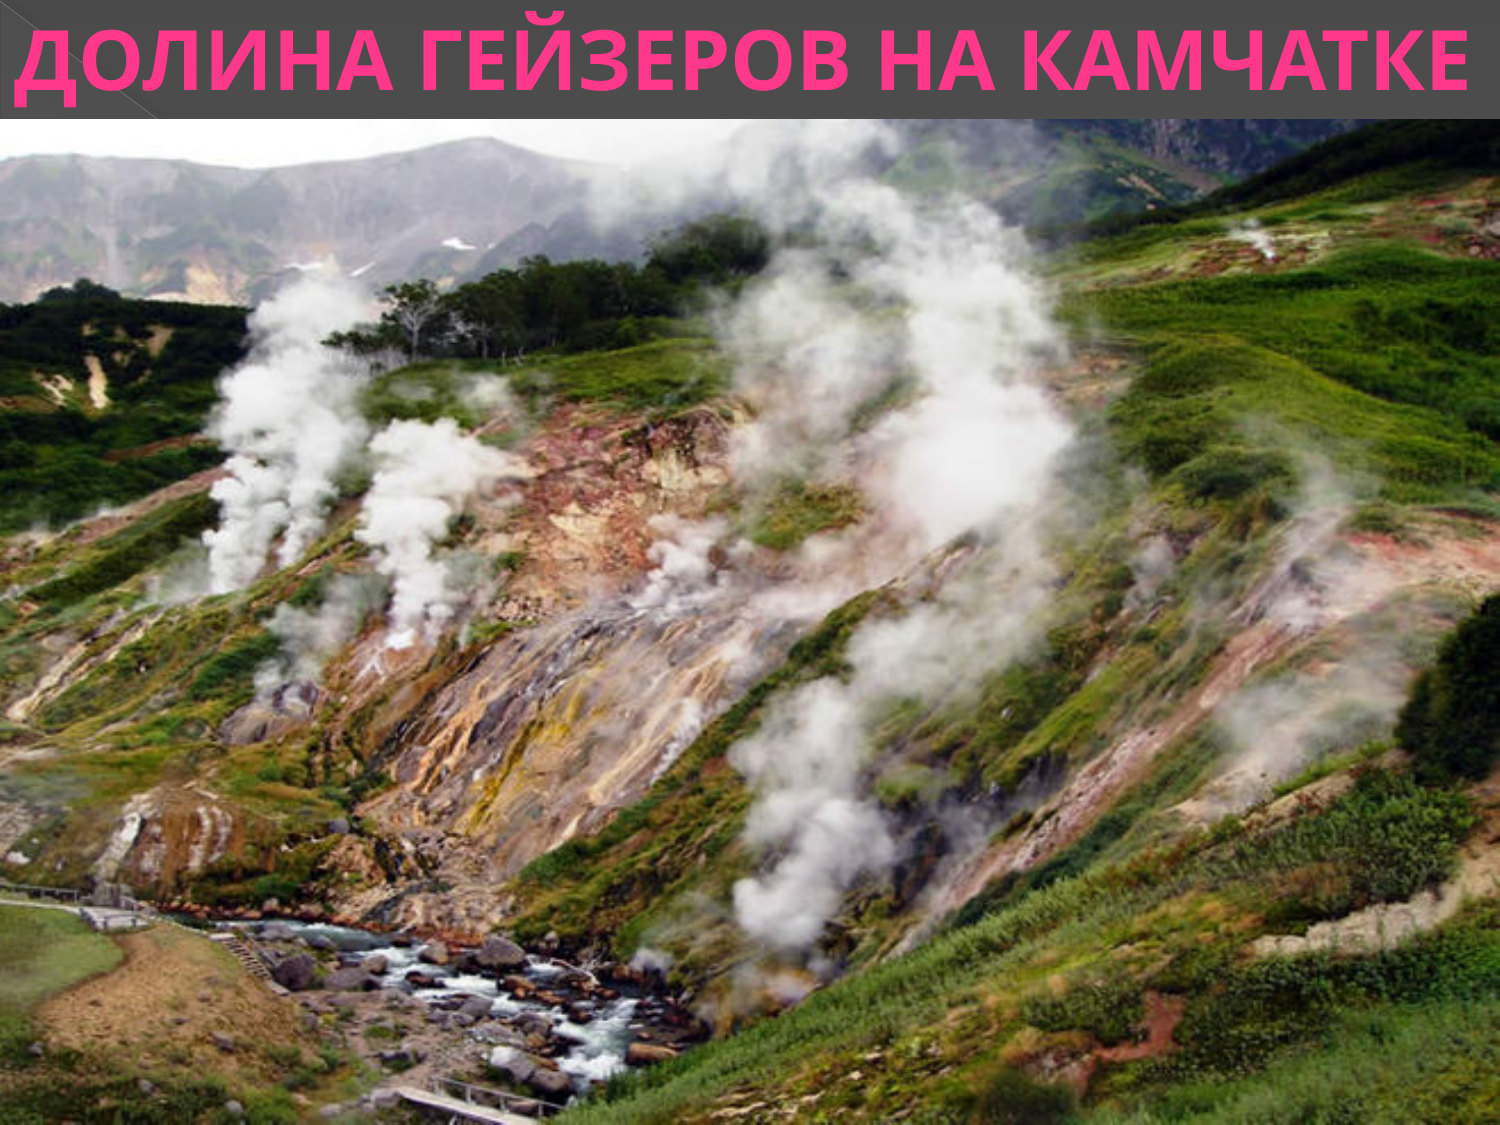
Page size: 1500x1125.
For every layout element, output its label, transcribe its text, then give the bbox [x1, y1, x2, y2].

text_box Долина гейзеров на Камчатке [0, 0, 1500, 110]
picture [0, 119, 1500, 1125]
